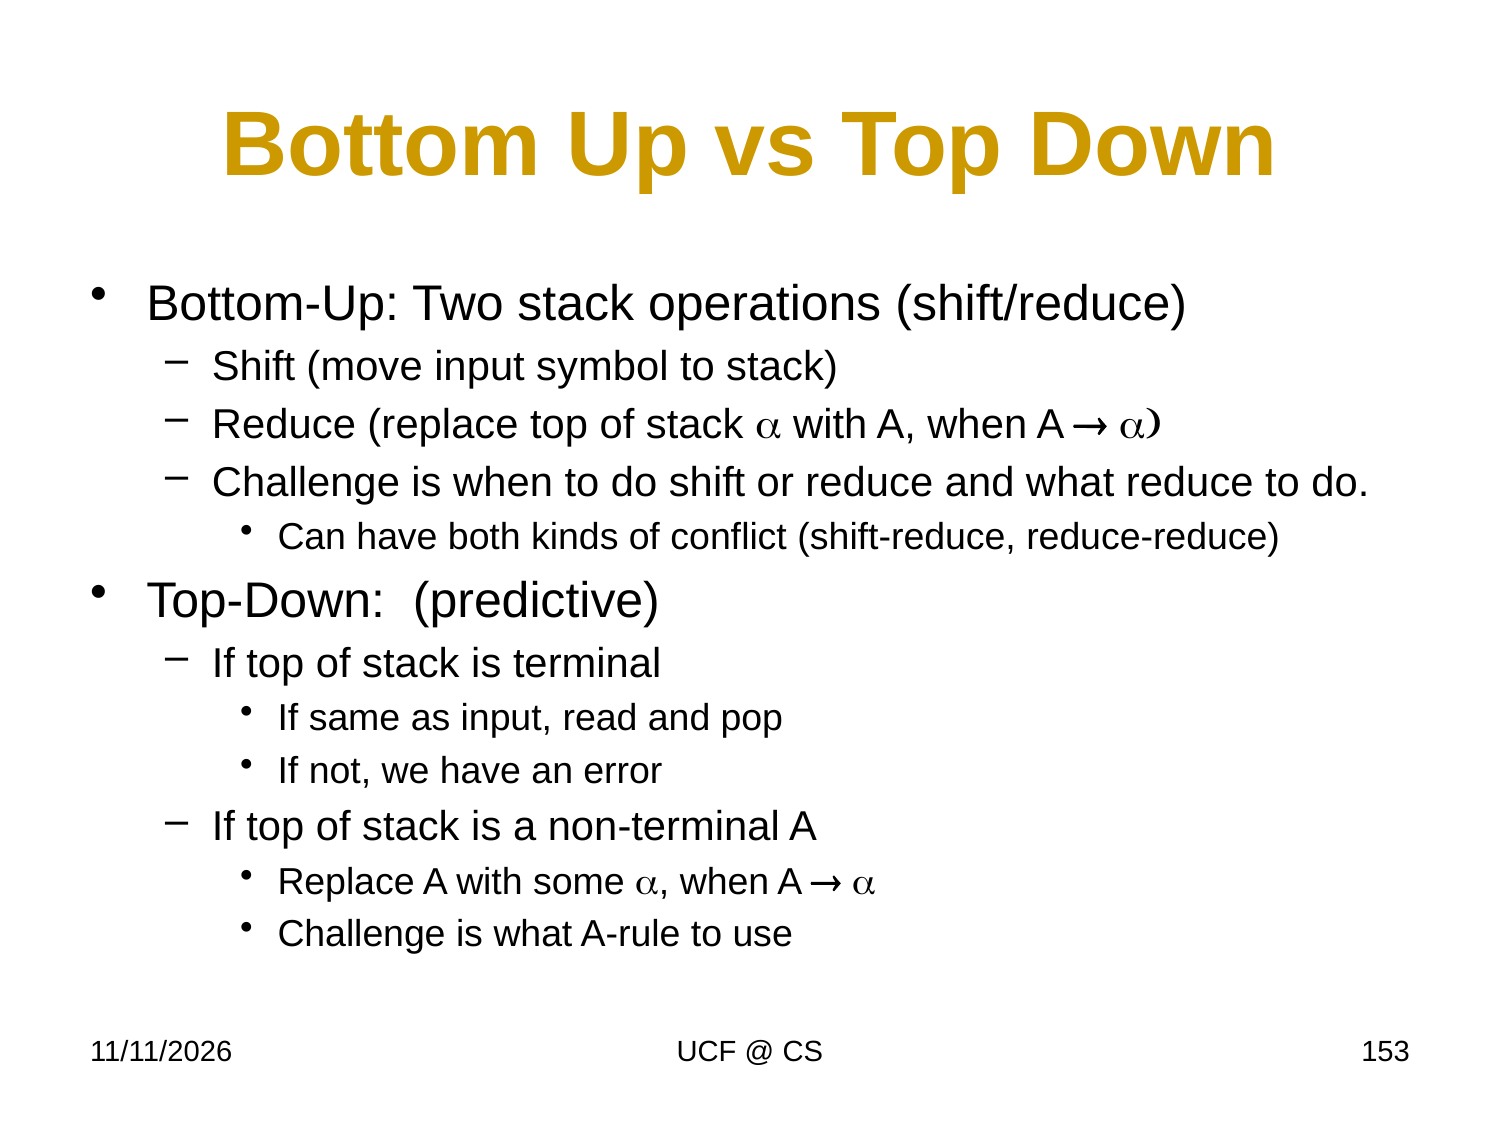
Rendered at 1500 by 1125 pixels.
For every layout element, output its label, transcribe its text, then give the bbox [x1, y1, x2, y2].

title Bottom Up vs Top Down [75, 45, 1425, 233]
footer UCF @ CS [512, 1024, 988, 1103]
slide_number 153 [1074, 1024, 1426, 1103]
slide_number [74, 1024, 426, 1103]
list Bottom-Up: Two stack operations (shift/reduce) Shift (move input symbol to stack) Reduce (replace top of stack a with A, when A  a) Challenge is when to do shift or reduce and what reduce to do. Can have both kinds of conflict (shift-reduce, reduce-reduce) Top-Down: (predictive) If top of stack is terminal If same as input, read and pop If not, we have an error If top of stack is a non-terminal A Replace A with some a, when A  a Challenge is what A-rule to use [75, 262, 1425, 1005]
